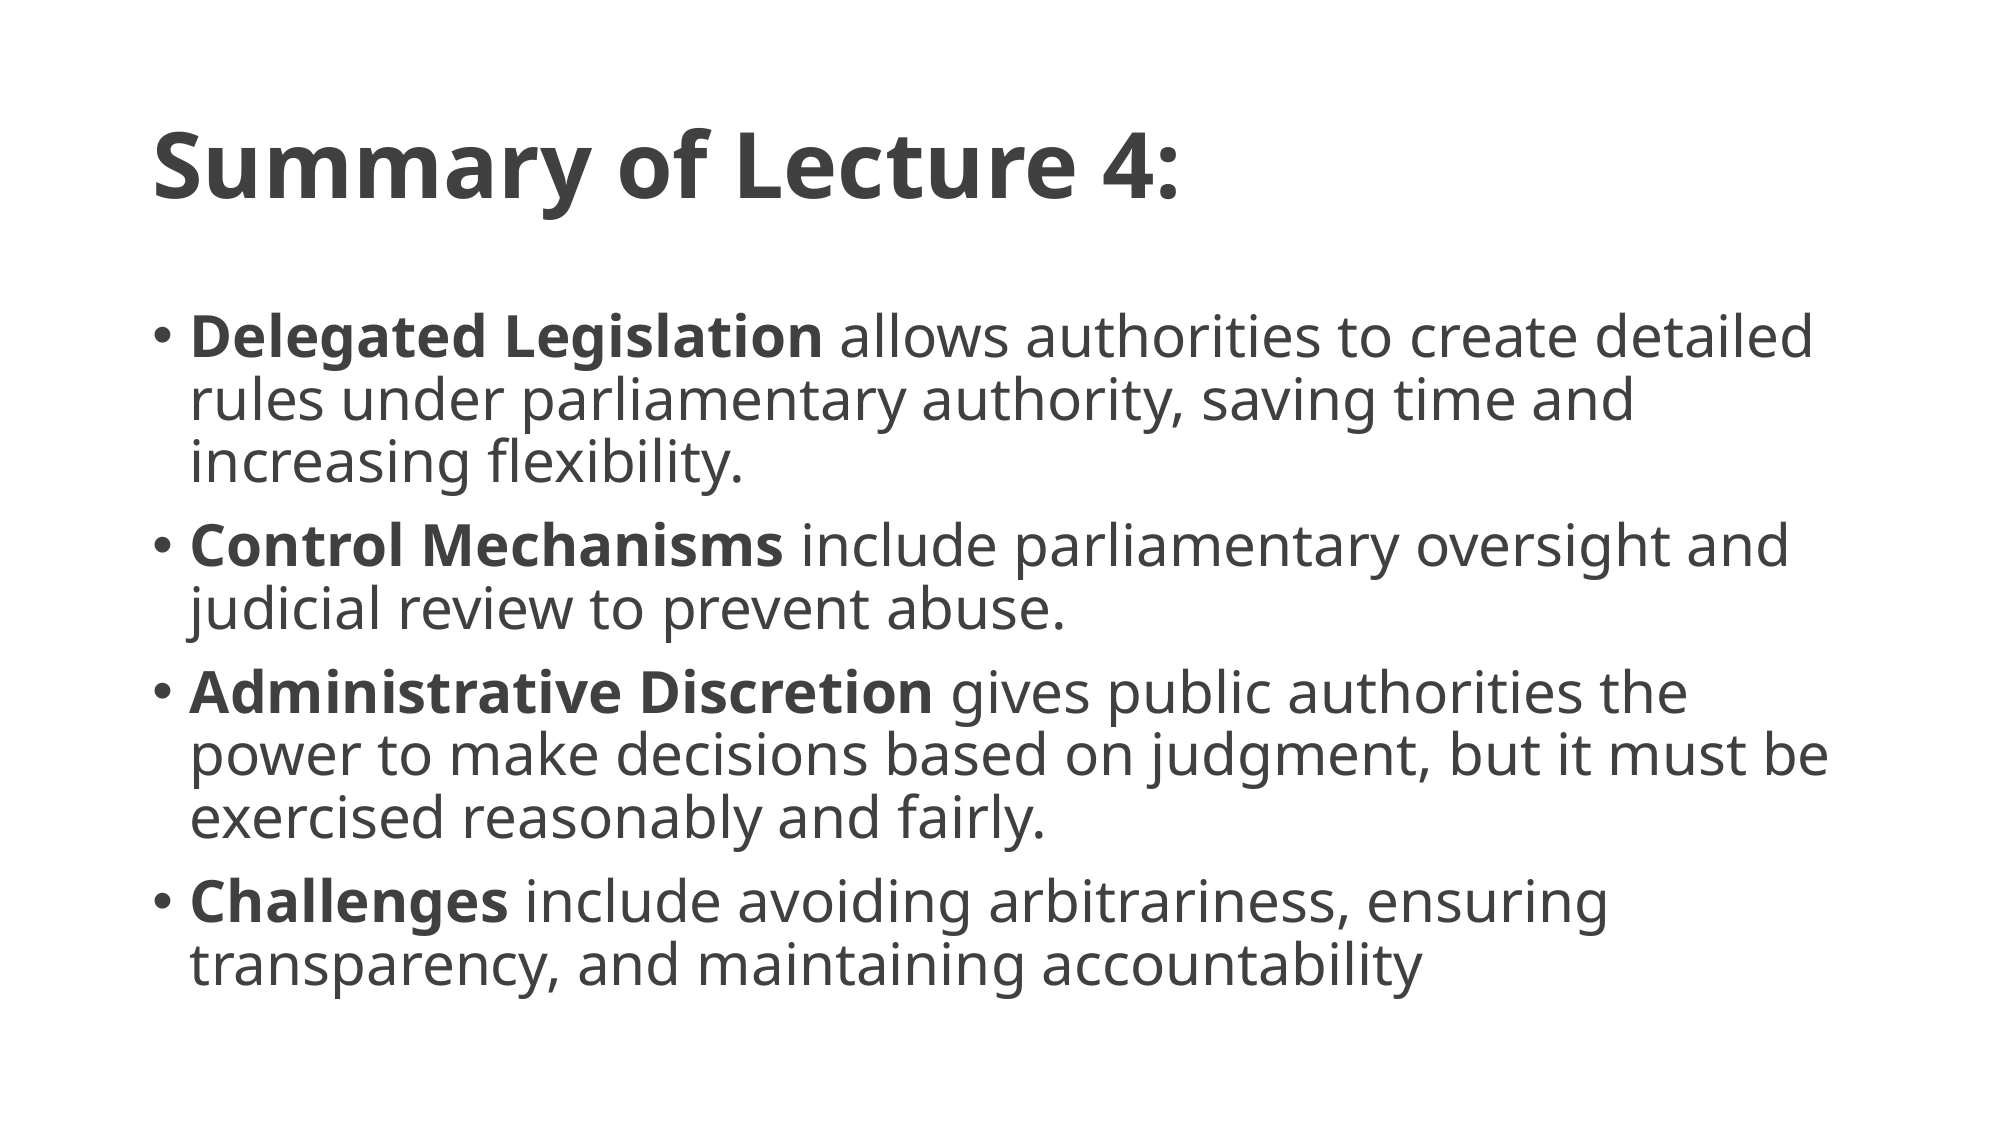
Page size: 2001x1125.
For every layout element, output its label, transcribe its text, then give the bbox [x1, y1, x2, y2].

title Summary of Lecture 4: [137, 59, 1863, 278]
list Delegated Legislation allows authorities to create detailed rules under parliamentary authority, saving time and increasing flexibility. Control Mechanisms include parliamentary oversight and judicial review to prevent abuse. Administrative Discretion gives public authorities the power to make decisions based on judgment, but it must be exercised reasonably and fairly. Challenges include avoiding arbitrariness, ensuring transparency, and maintaining accountability [137, 299, 1863, 1014]
